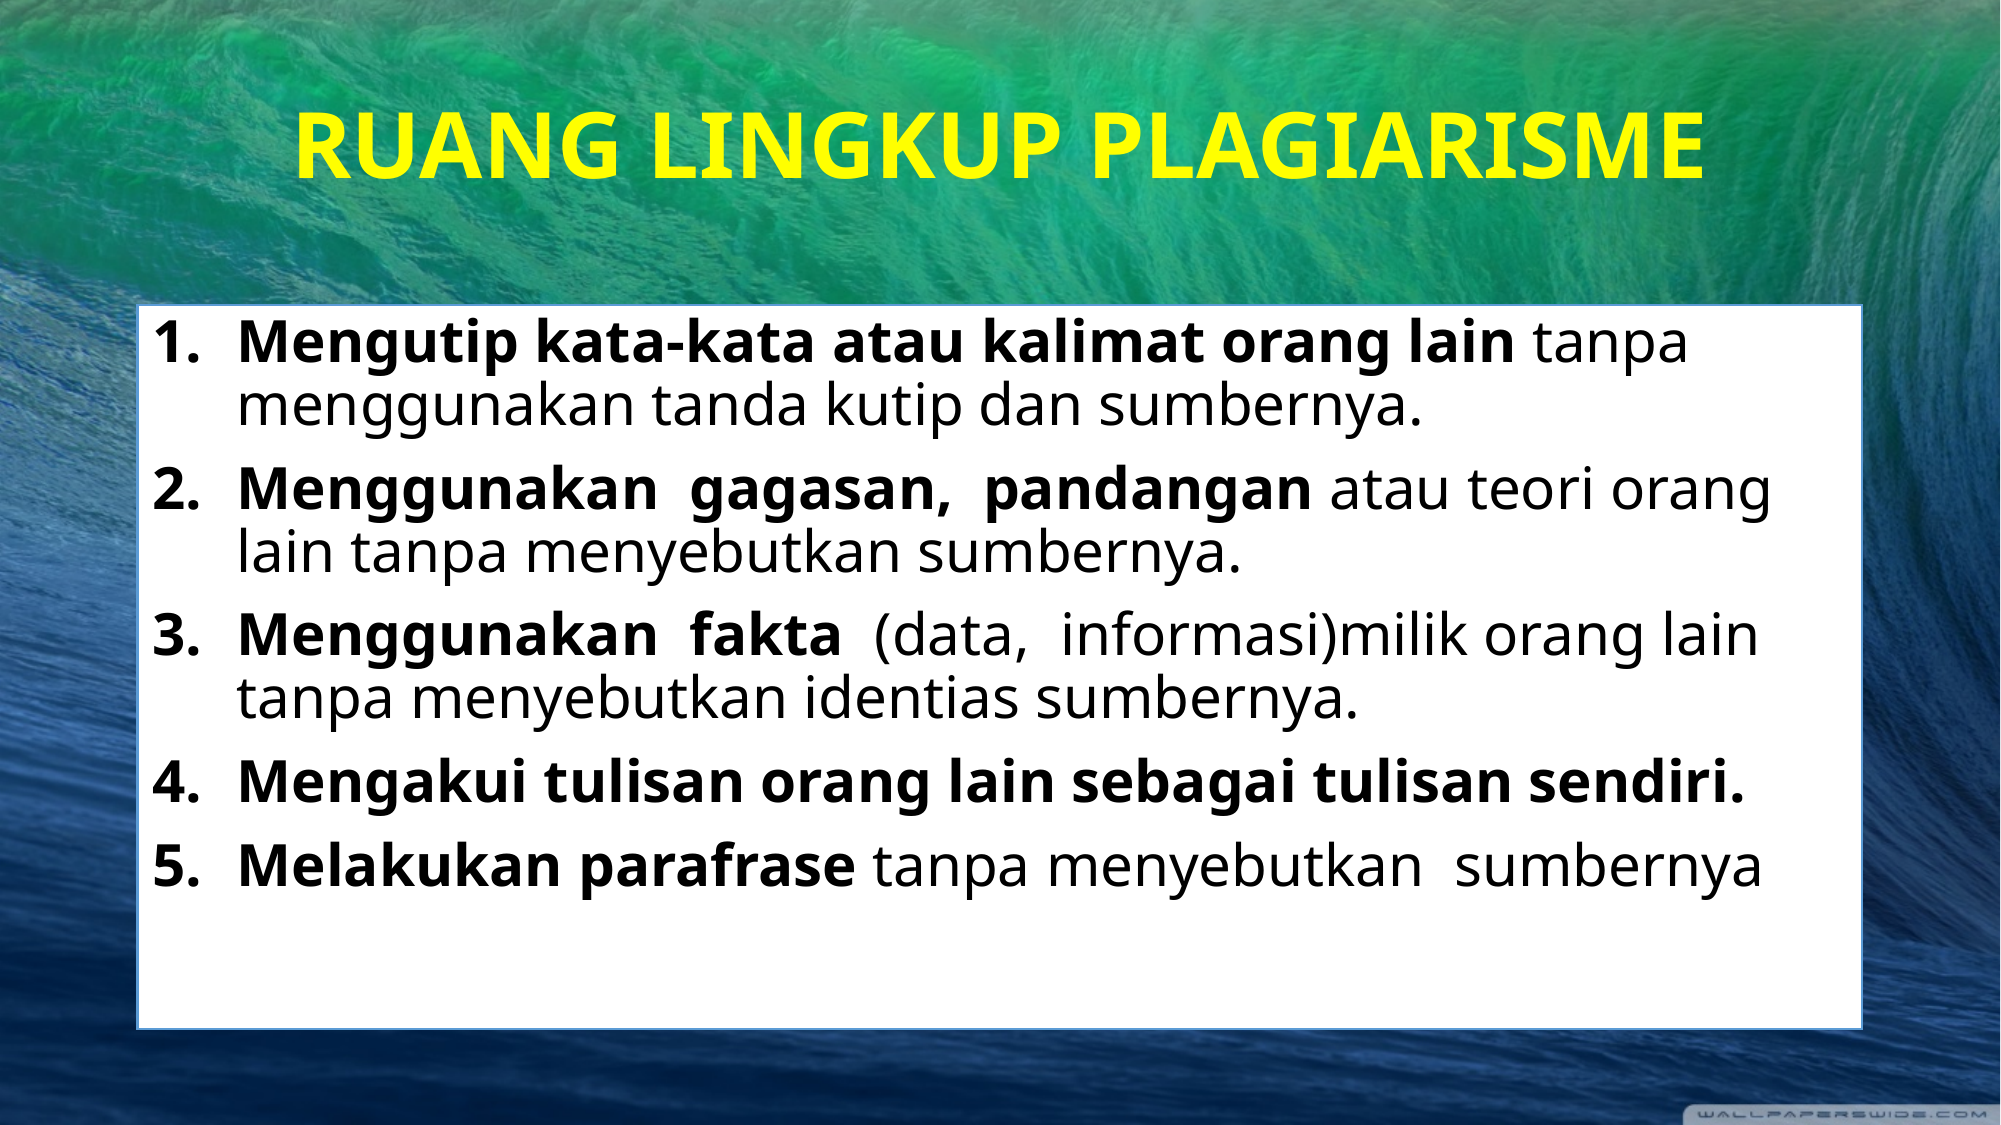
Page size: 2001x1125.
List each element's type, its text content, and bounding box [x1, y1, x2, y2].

list Mengutip kata‐kata atau kalimat orang lain tanpa menggunakan tanda kutip dan sumbernya. Menggunakan gagasan, pandangan atau teori orang lain tanpa menyebutkan sumbernya. Menggunakan fakta (data, informasi)milik orang lain tanpa menyebutkan identias sumbernya. Mengakui tulisan orang lain sebagai tulisan sendiri. Melakukan parafrase tanpa menyebutkan sumbernya [136, 304, 1863, 1030]
title RUANG LINGKUP PLAGIARISME [137, 40, 1863, 258]
picture [0, 0, 2001, 1125]
